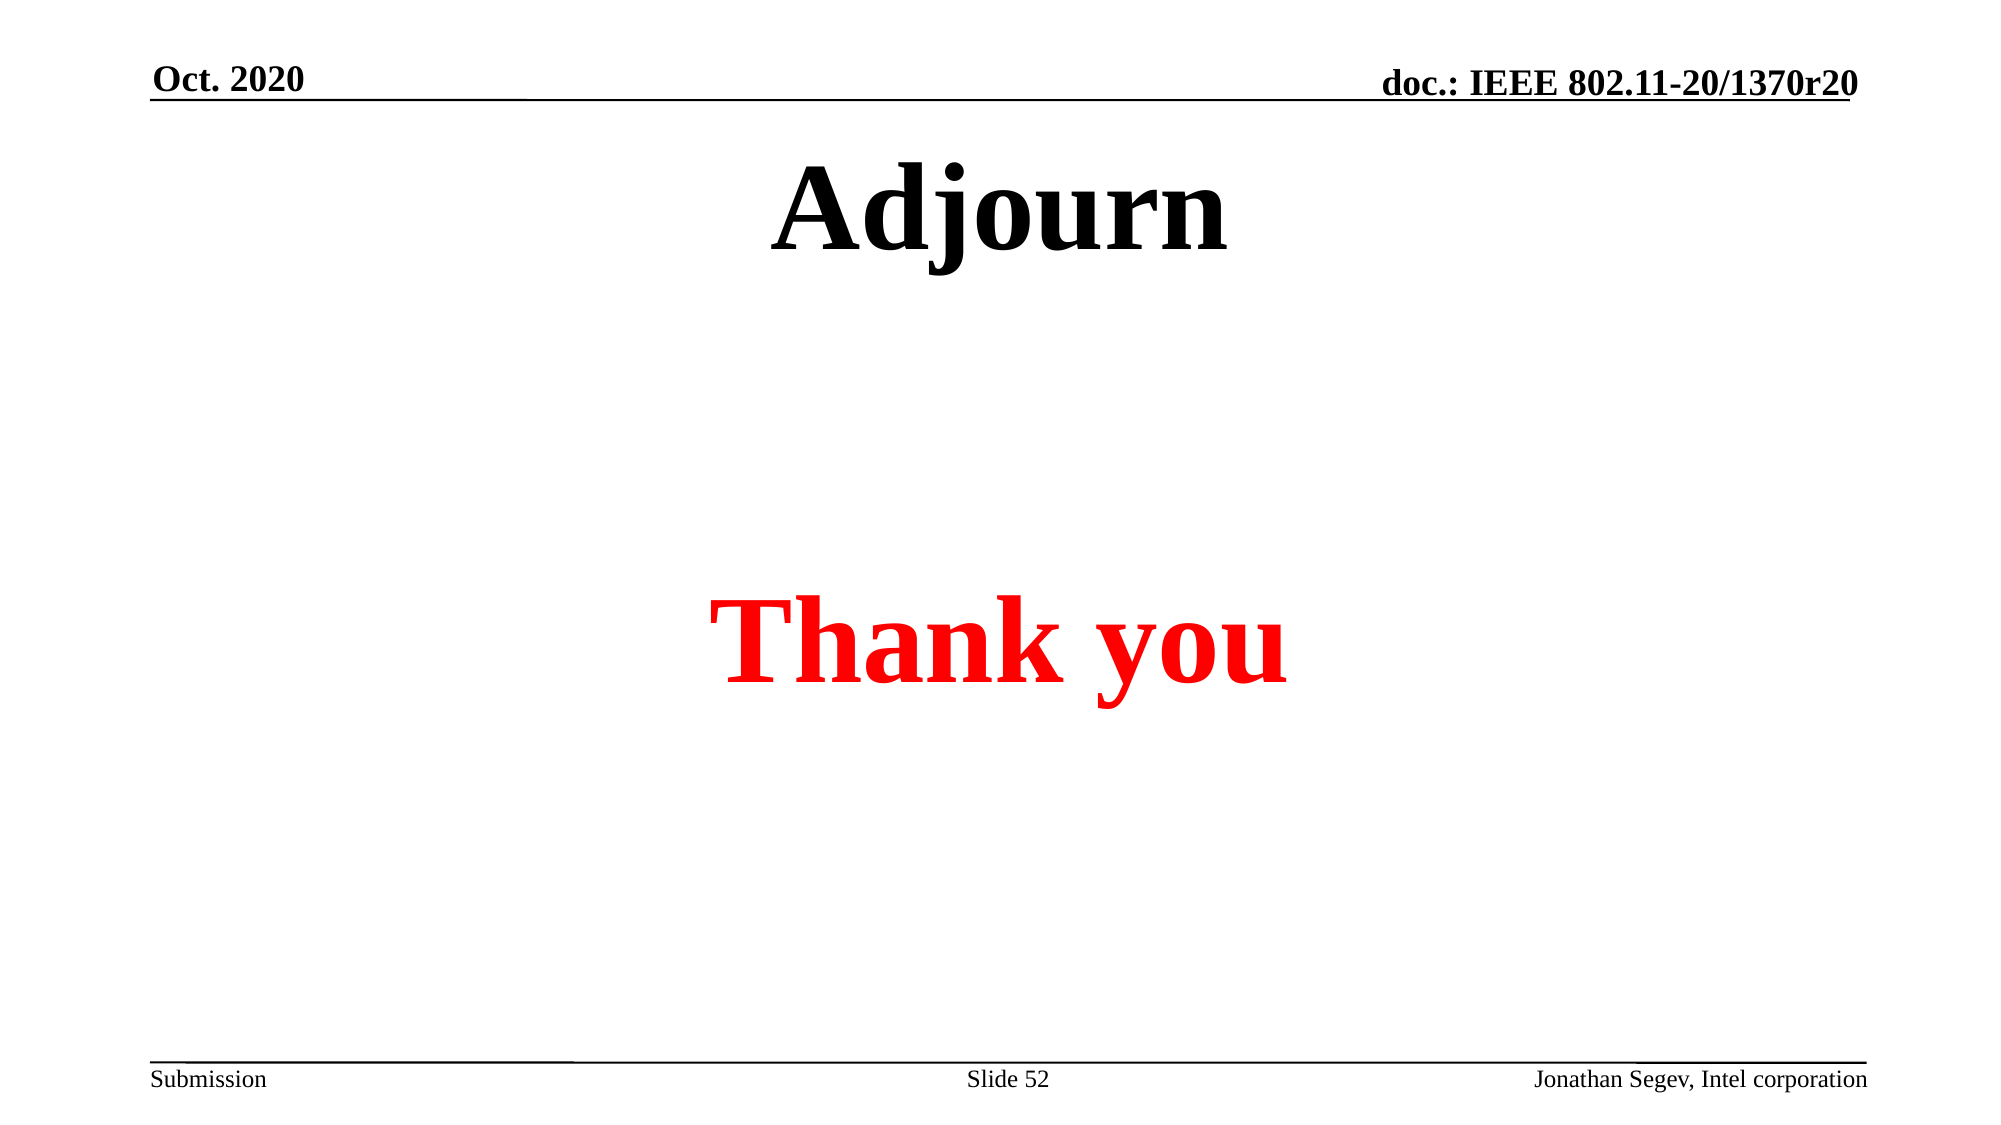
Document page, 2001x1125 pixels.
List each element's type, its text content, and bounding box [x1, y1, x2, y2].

slide_number Slide 52 [950, 1061, 1067, 1123]
footer Jonathan Segev, Intel corporation [1171, 1061, 1869, 1093]
list Thank you [149, 324, 1850, 1000]
title Adjourn [149, 112, 1850, 288]
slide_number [152, 54, 563, 100]
